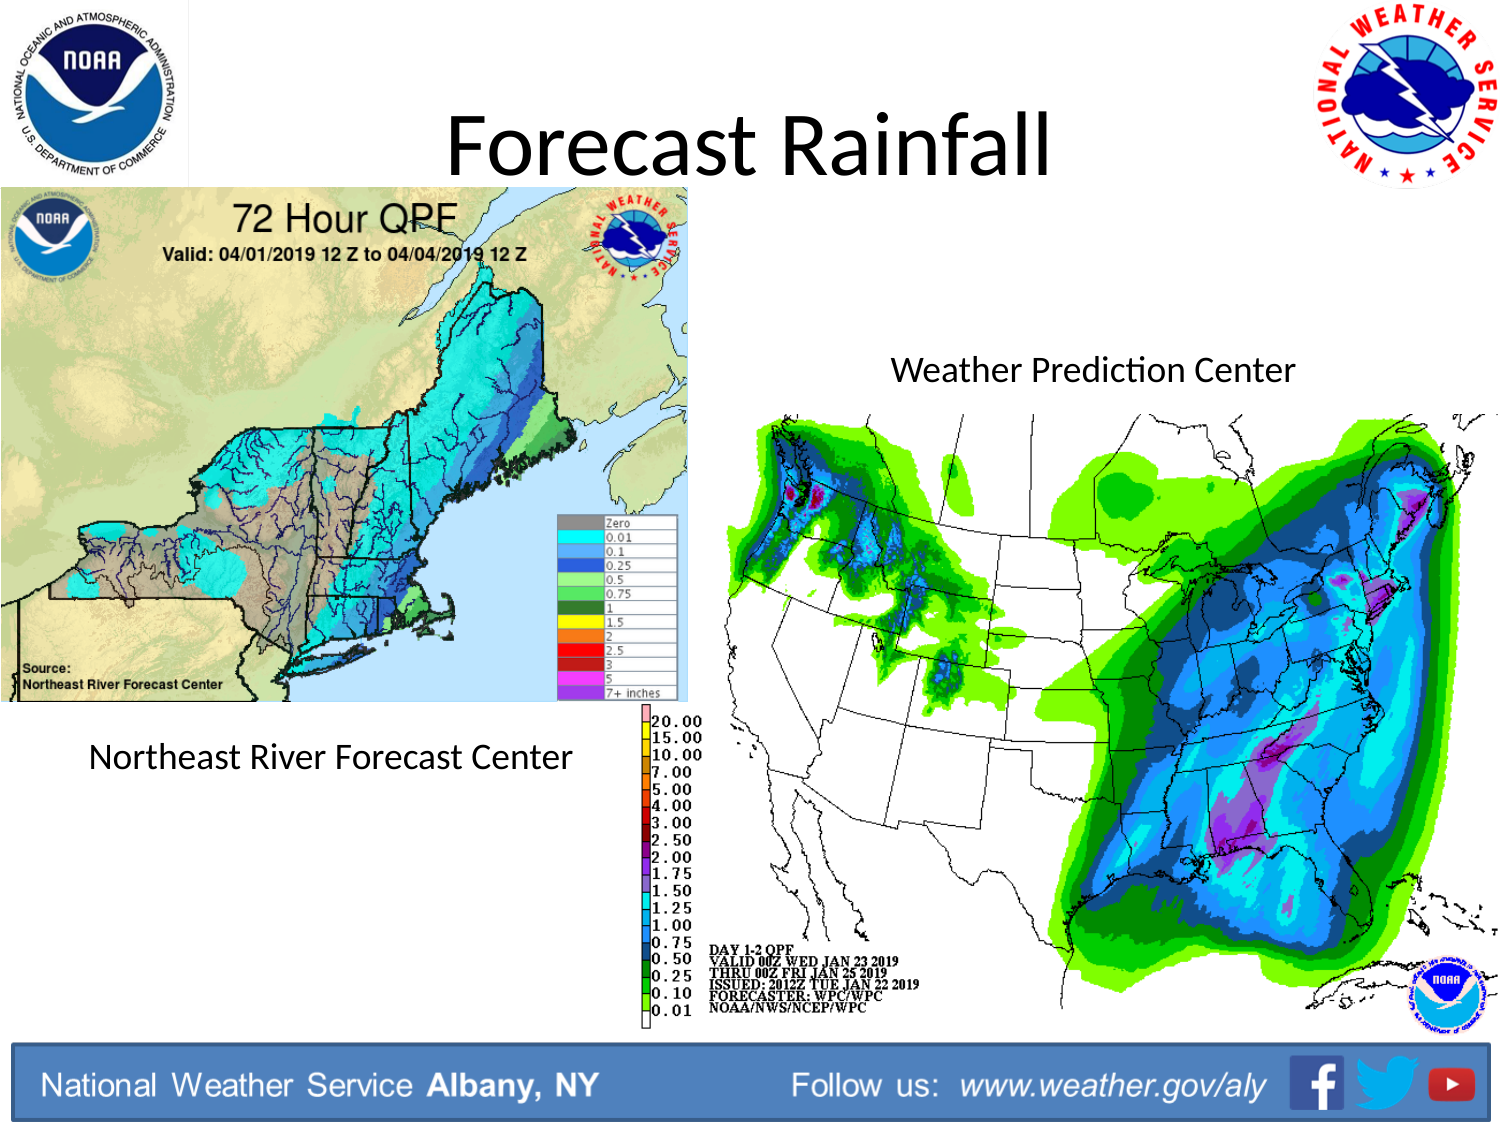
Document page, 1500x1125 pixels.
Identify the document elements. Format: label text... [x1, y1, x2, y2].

text_box Northeast River Forecast Center [62, 724, 600, 785]
title Forecast Rainfall [75, 45, 1425, 233]
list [1, 187, 688, 702]
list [637, 414, 1500, 1038]
text_box Weather Prediction Center [824, 337, 1363, 398]
picture [0, 0, 1500, 1125]
